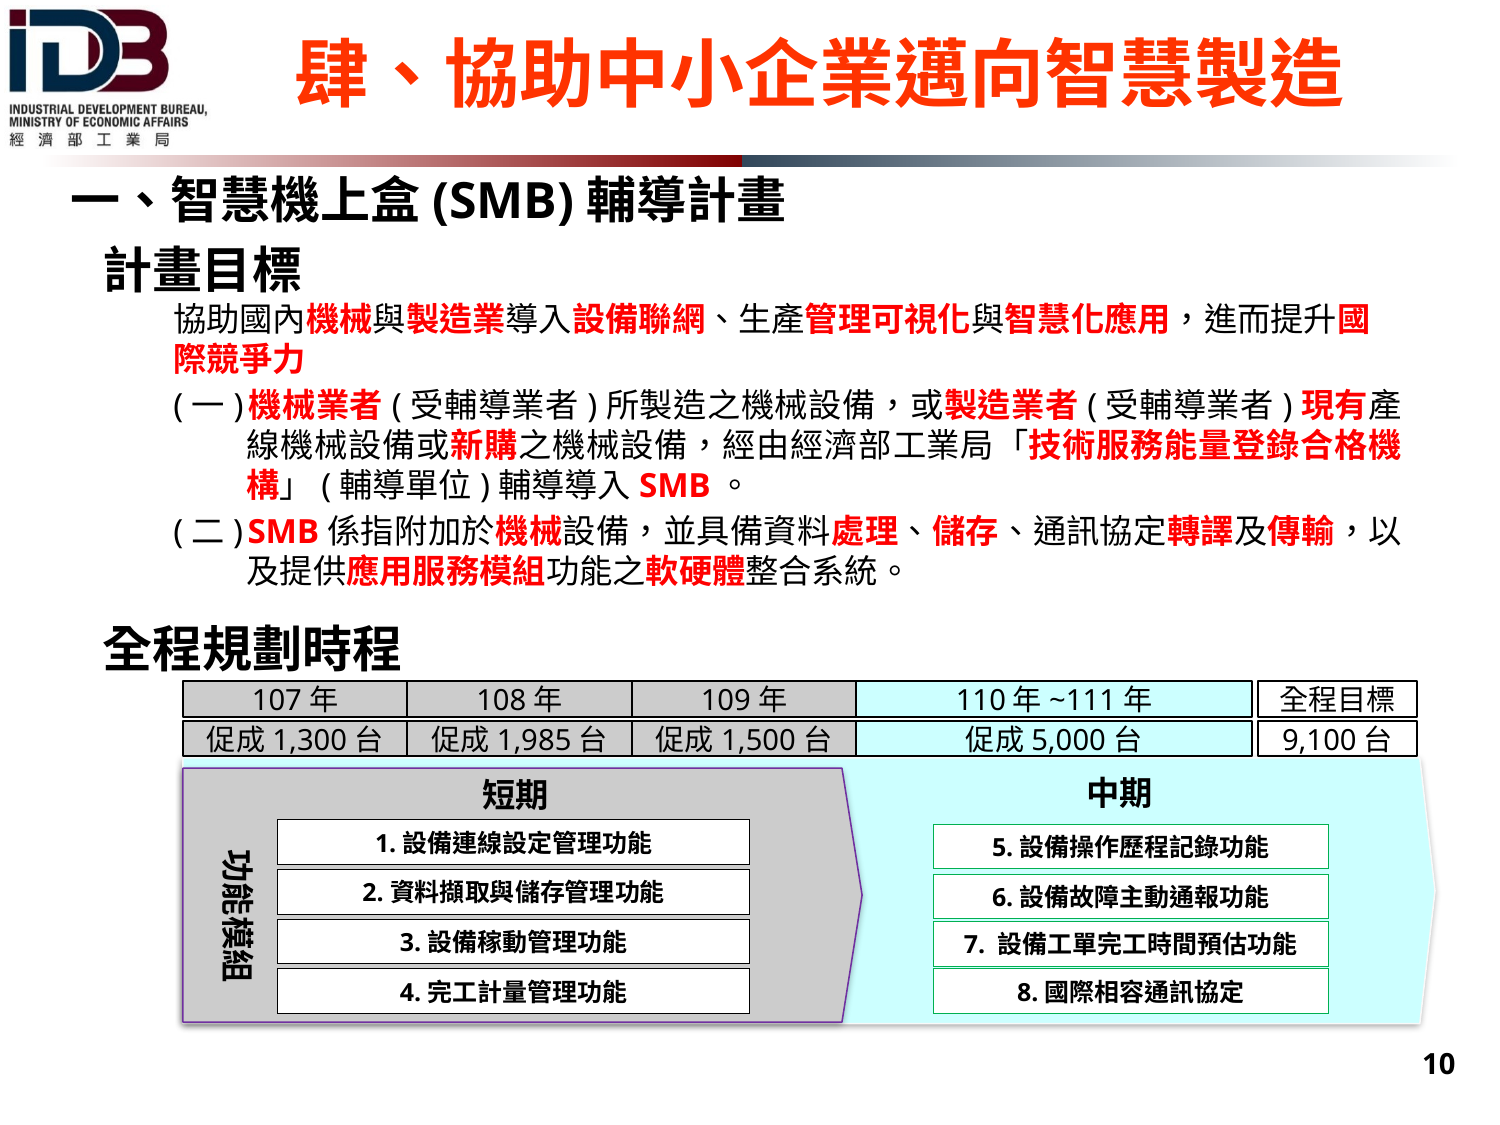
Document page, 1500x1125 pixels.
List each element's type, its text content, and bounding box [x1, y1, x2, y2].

text_box 功能模組 [195, 834, 266, 985]
text_box 短期 [467, 766, 564, 819]
text_box [182, 767, 863, 1023]
text_box 2.資料擷取與儲存管理功能 [277, 869, 750, 915]
text_box 108年 [405, 679, 630, 719]
text_box 計畫目標 [87, 231, 318, 307]
text_box 全程目標 [1256, 679, 1419, 719]
text_box 一、智慧機上盒(SMB)輔導計畫 [55, 160, 802, 236]
text_box 促成5,000台 [854, 719, 1254, 758]
text_box 全程規劃時程 [87, 609, 418, 685]
text_box 6.設備故障主動通報功能 [933, 874, 1329, 919]
text_box 109年 [630, 679, 854, 719]
text_box 協助國內機械與製造業導入設備聯網、生產管理可視化與智慧化應用，進而提升國際競爭力 (一) 機械業者(受輔導業者)所製造之機械設備，或製造業者(受輔導業者)現有產線機械設備或新購之機械設備，經由經濟部工業局「技術服務能量登錄合格機構」(輔導單位)輔導導入SMB。 (二) SMB係指附加於機械設備，並具備資料處理、儲存、通訊協定轉譯及傳輸，以及提供應用服務模組功能之軟硬體整合系統。 [158, 290, 1417, 598]
text_box 肆、協助中小企業邁向智慧製造 [144, 7, 1495, 136]
text_box 107年 [181, 679, 405, 719]
picture [4, 5, 211, 149]
text_box [182, 757, 1436, 1025]
text_box 5.設備操作歷程記錄功能 [933, 824, 1329, 869]
text_box 9,100台 [1256, 719, 1419, 758]
text_box 110年~111年 [854, 679, 1254, 719]
text_box 8.國際相容通訊協定 [933, 968, 1329, 1014]
text_box 1.設備連線設定管理功能 [277, 819, 750, 865]
text_box 促成1,500台 [630, 719, 854, 758]
text_box 7. 設備工單完工時間預估功能 [933, 921, 1329, 967]
slide_number 10 [1157, 1024, 1471, 1101]
text_box 中期 [1071, 758, 1178, 822]
text_box 4.完工計量管理功能 [277, 968, 750, 1014]
text_box 促成1,985台 [405, 719, 630, 758]
text_box 3.設備稼動管理功能 [277, 919, 750, 964]
text_box 促成1,300台 [181, 719, 405, 758]
